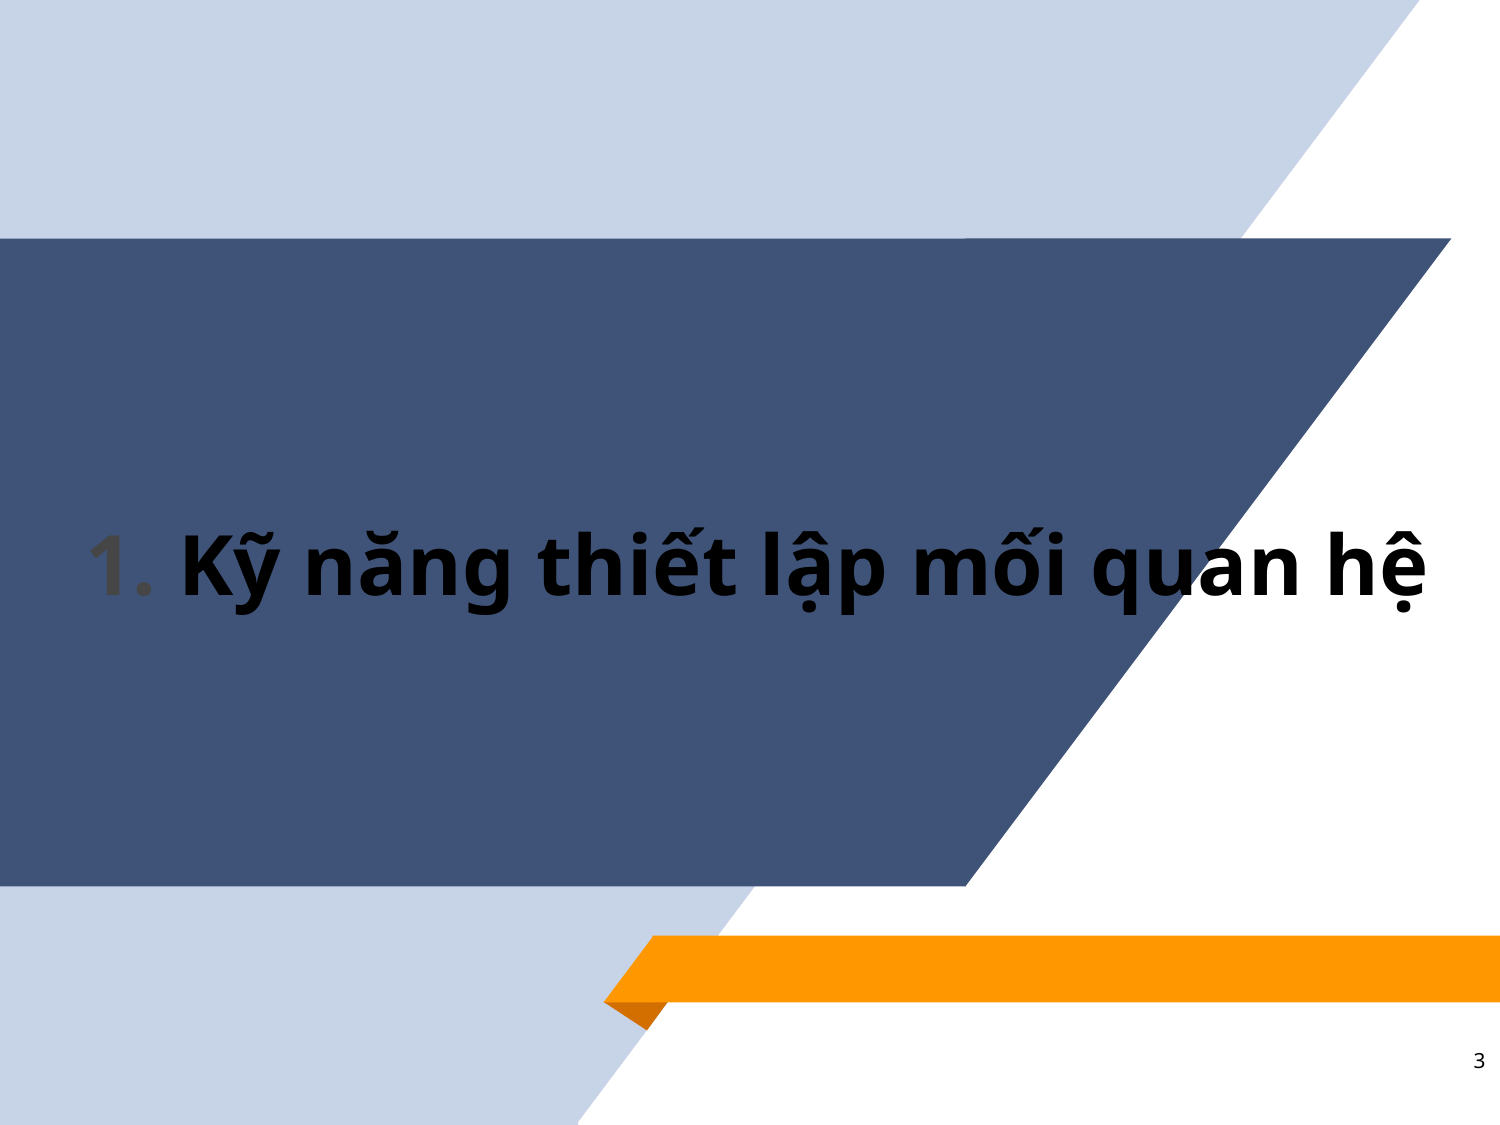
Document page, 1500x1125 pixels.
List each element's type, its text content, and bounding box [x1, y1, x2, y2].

slide_number 3 [1255, 1014, 1500, 1083]
title 1. Kỹ năng thiết lập mối quan hệ [70, 238, 1477, 887]
